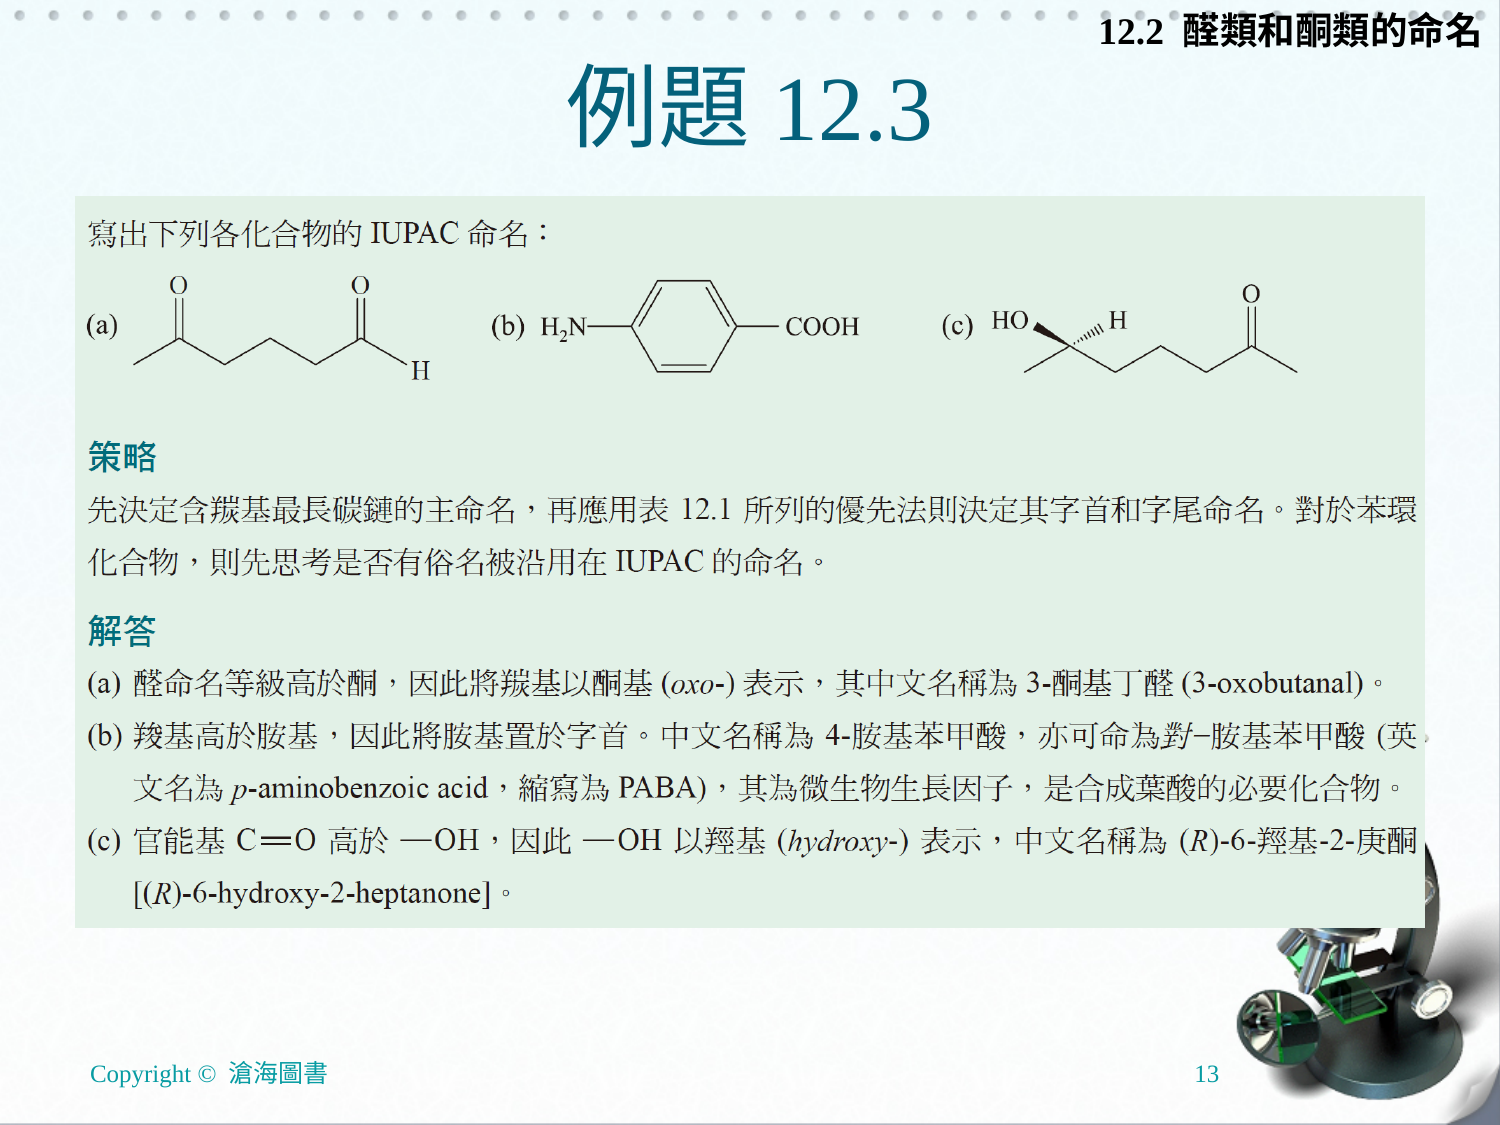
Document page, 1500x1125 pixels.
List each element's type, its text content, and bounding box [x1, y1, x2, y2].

text_box 12.2 醛類和酮類的命名 [1083, 0, 1500, 60]
picture [0, 0, 1500, 1125]
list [74, 196, 1426, 928]
slide_number Copyright © 滄海圖書 [75, 1042, 425, 1103]
slide_number 13 [1074, 1042, 1235, 1103]
title 例題12.3 [75, 0, 1425, 194]
